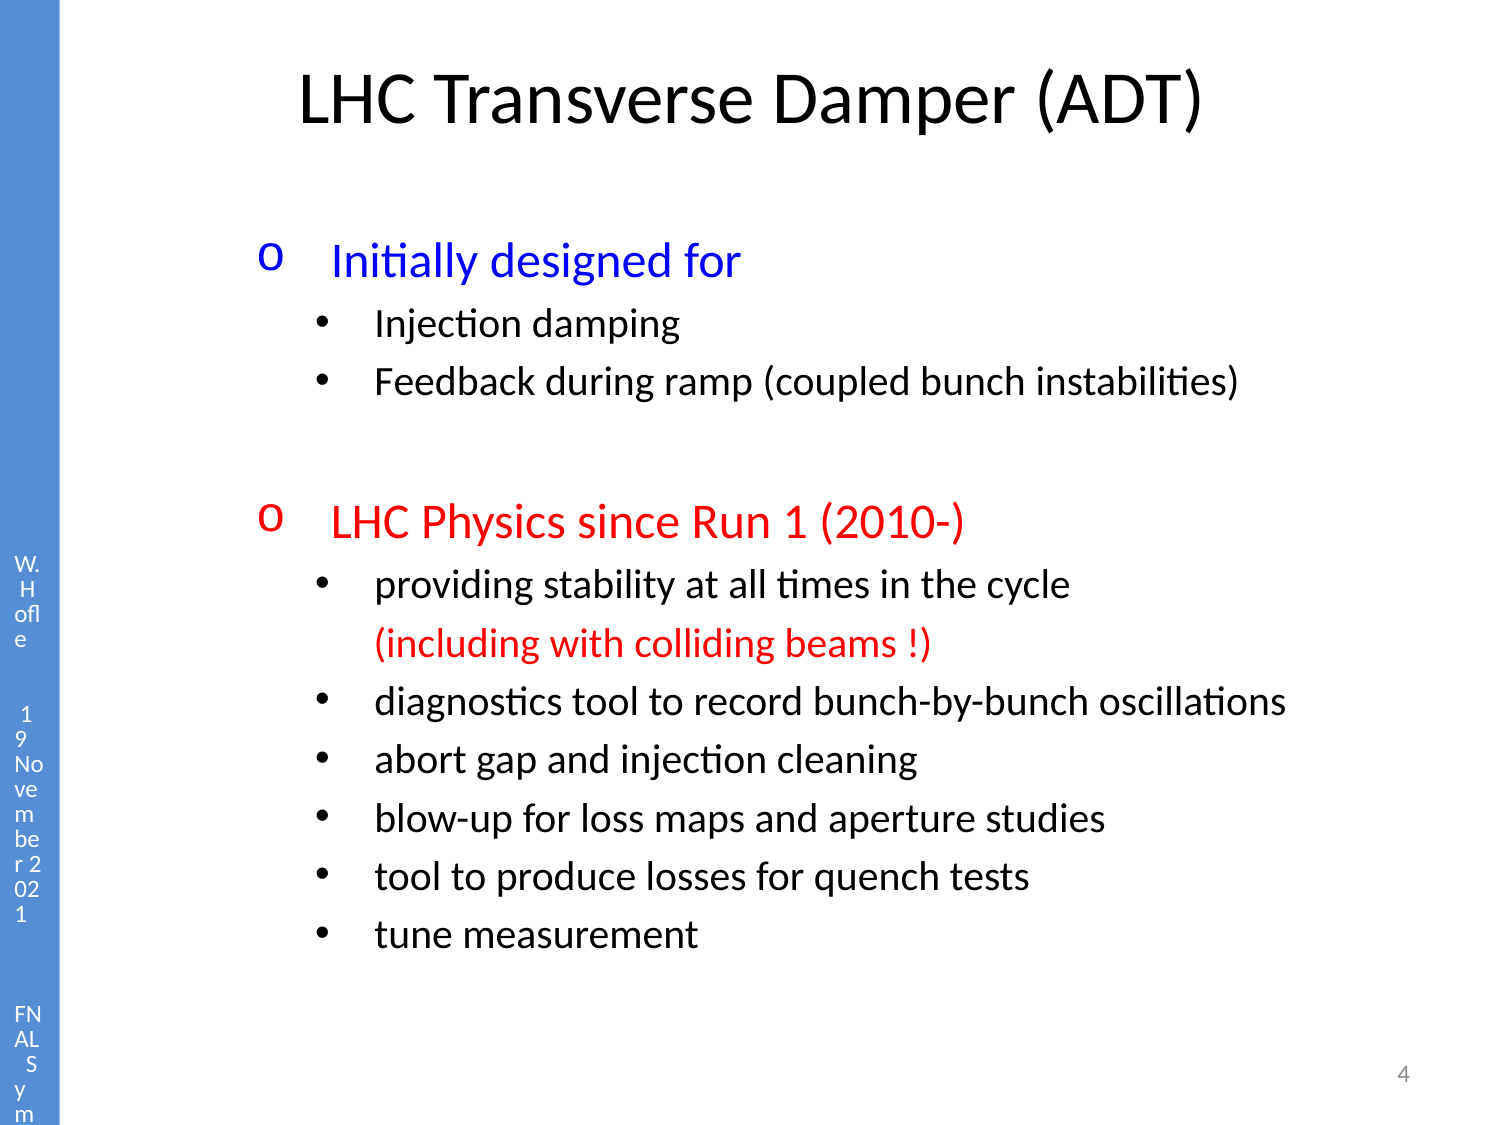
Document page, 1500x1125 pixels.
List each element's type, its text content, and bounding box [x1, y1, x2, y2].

list Initially designed for Injection damping Feedback during ramp (coupled bunch instabilities) LHC Physics since Run 1 (2010-) providing stability at all times in the cycle (including with colliding beams !) diagnostics tool to record bunch-by-bunch oscillations abort gap and injection cleaning blow-up for loss maps and aperture studies tool to produce losses for quench tests tune measurement [123, 219, 1404, 965]
title LHC Transverse Damper (ADT) [76, 0, 1427, 188]
slide_number 4 [1074, 1042, 1425, 1103]
footer W. Hofle 19 November 2021 FNAL Symposium for Valery Lebedev [0, 0, 60, 1125]
